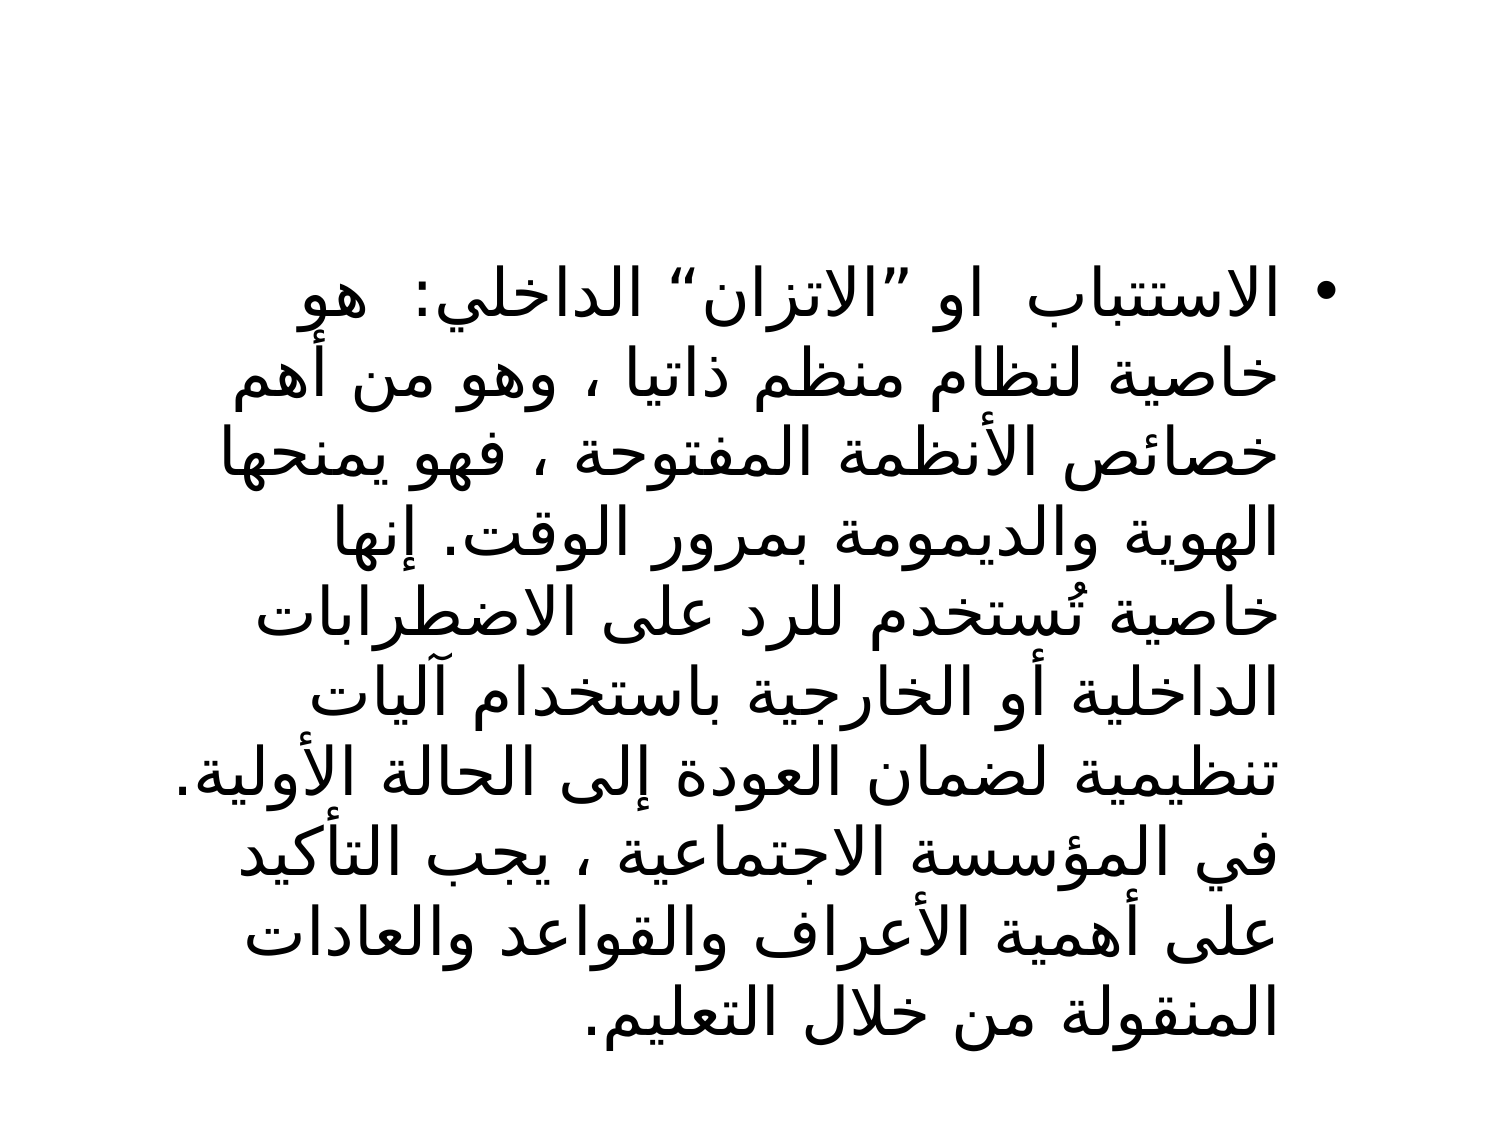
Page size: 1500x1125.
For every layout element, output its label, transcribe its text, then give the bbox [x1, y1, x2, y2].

text_box الاستتباب او ”الاتزان“ الداخلي: هو خاصية لنظام منظم ذاتيا ، وهو من أهم خصائص الأنظمة المفتوحة ، فهو يمنحها الهوية والديمومة بمرور الوقت. إنها خاصية تُستخدم للرد على الاضطرابات الداخلية أو الخارجية باستخدام آليات تنظيمية لضمان العودة إلى الحالة الأولية. في المؤسسة الاجتماعية ، يجب التأكيد على أهمية الأعراف والقواعد والعادات المنقولة من خلال التعليم. [147, 241, 1353, 1057]
